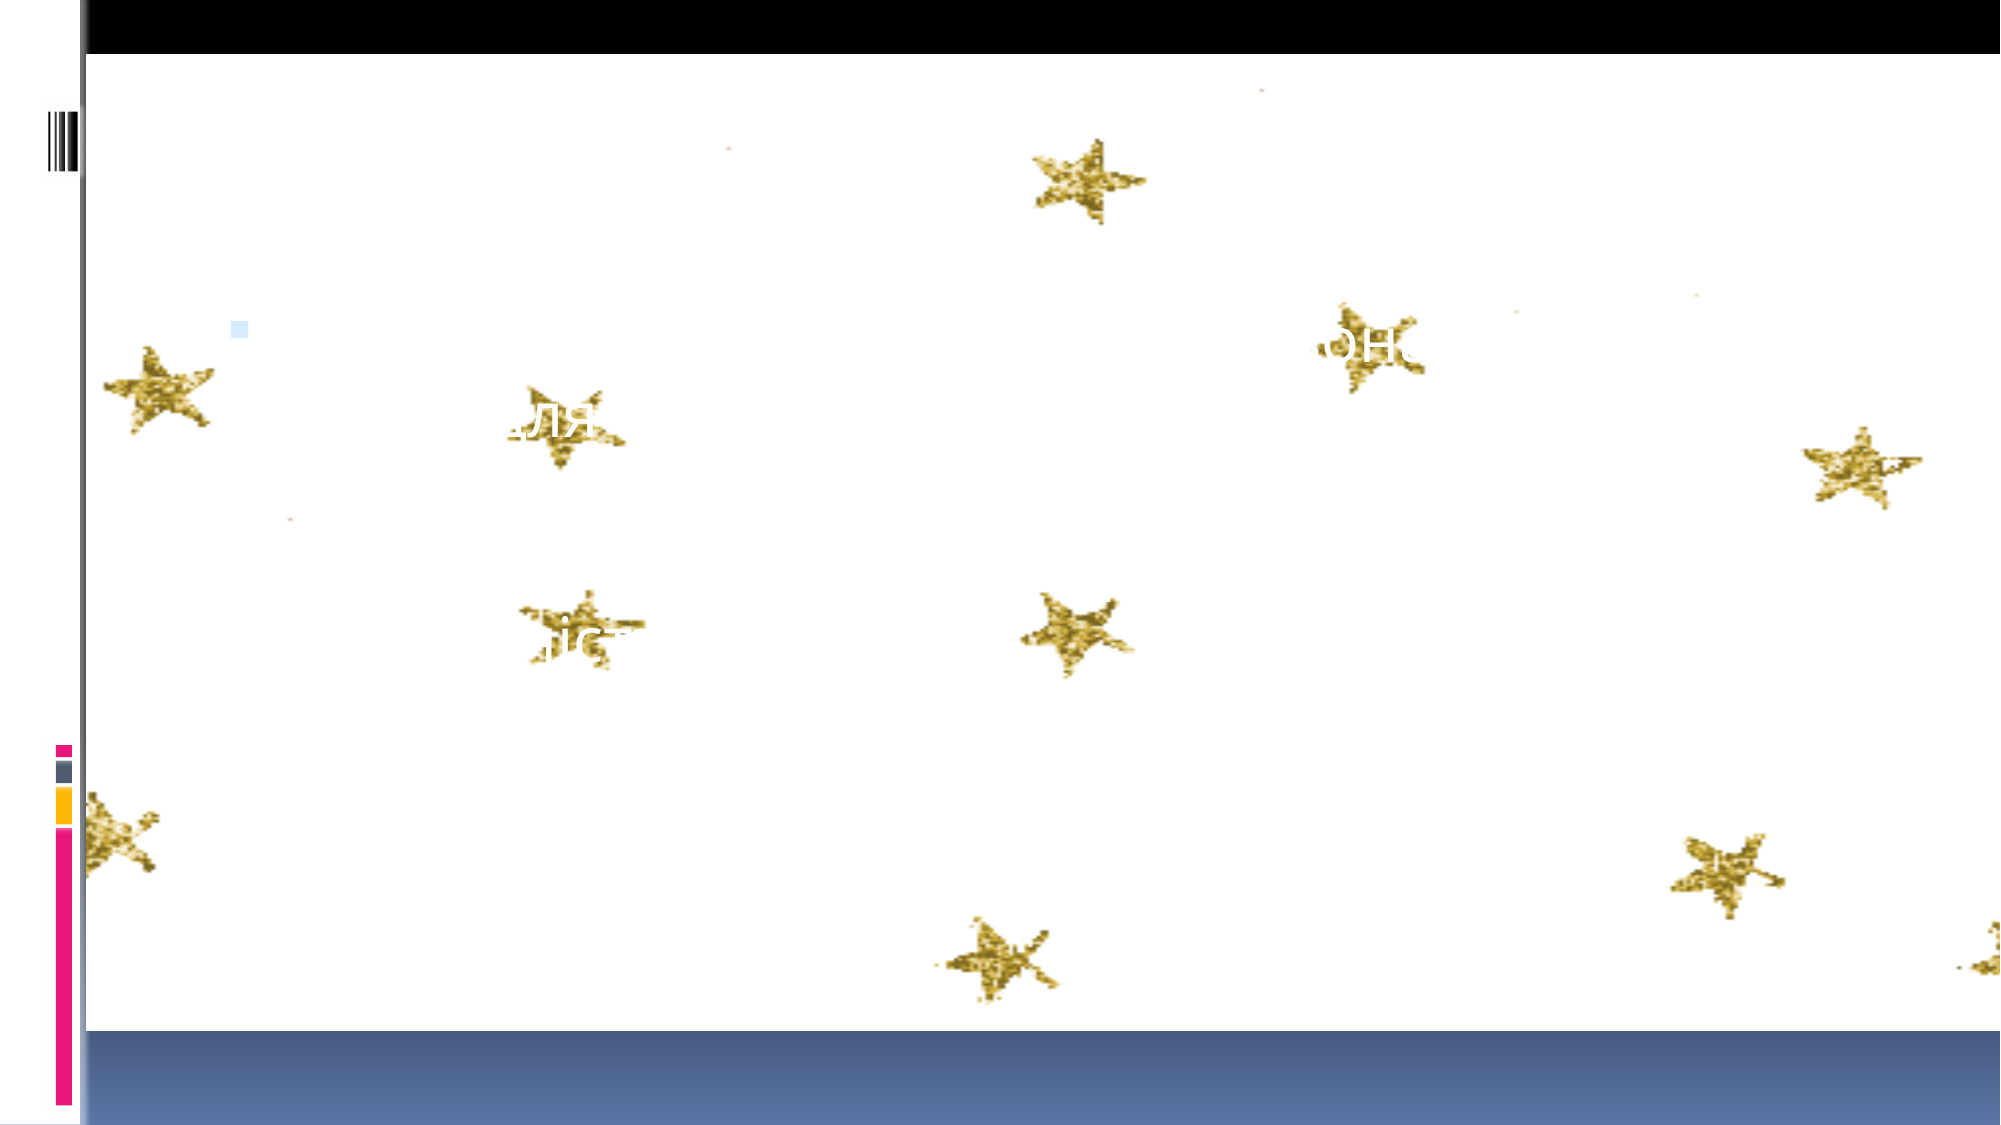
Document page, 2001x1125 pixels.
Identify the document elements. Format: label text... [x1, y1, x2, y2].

picture [86, 54, 2000, 1031]
list Людина — частина природи, і вона створила всі умови для того, щоб люди відчували себе комфортно. А здоровий, повноцінний сон, не просто частина цього комфорту, а життєва необхідність. [200, 1039, 1900, 1043]
